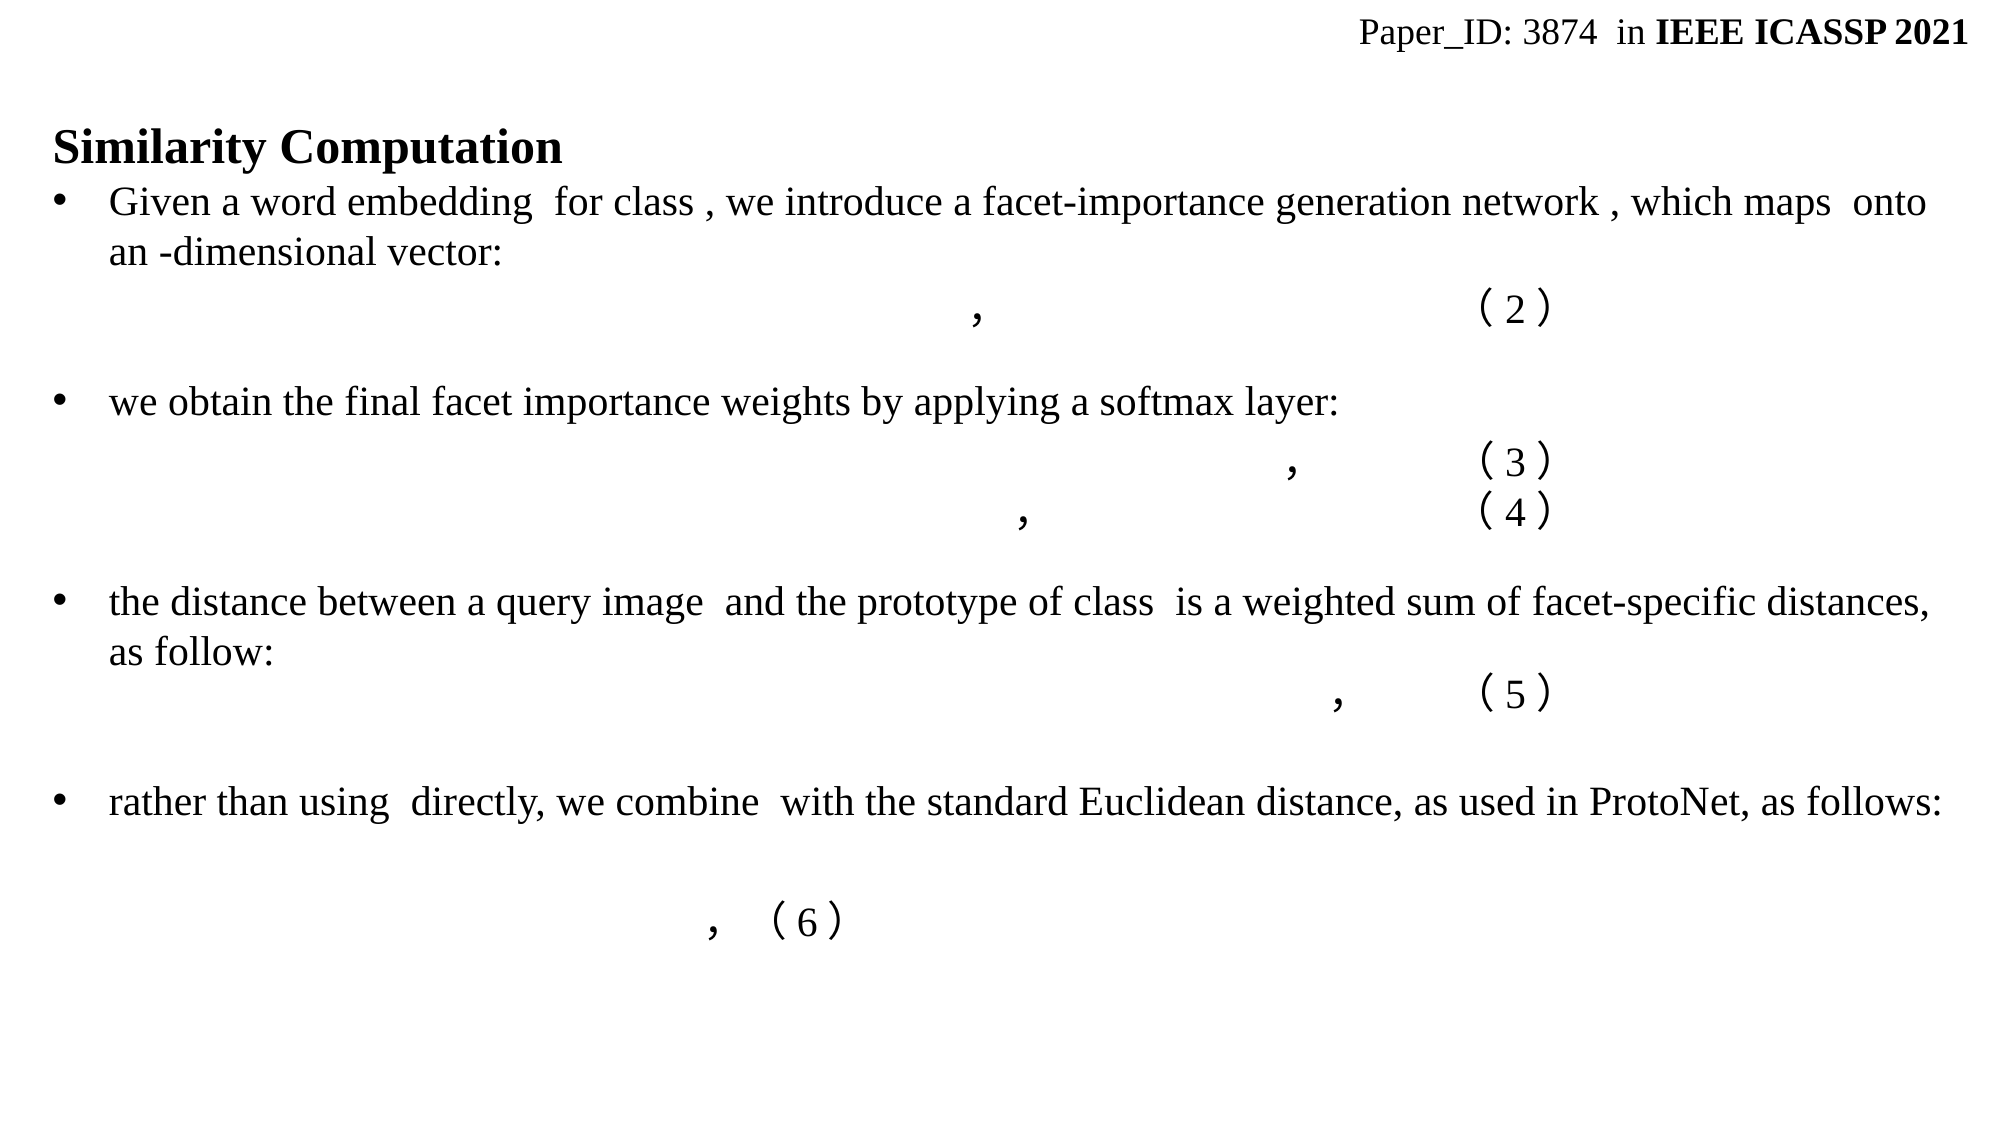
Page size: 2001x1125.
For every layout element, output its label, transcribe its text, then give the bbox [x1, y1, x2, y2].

text_box Paper_ID: 3874 in IEEE ICASSP 2021 [1344, 0, 2000, 60]
